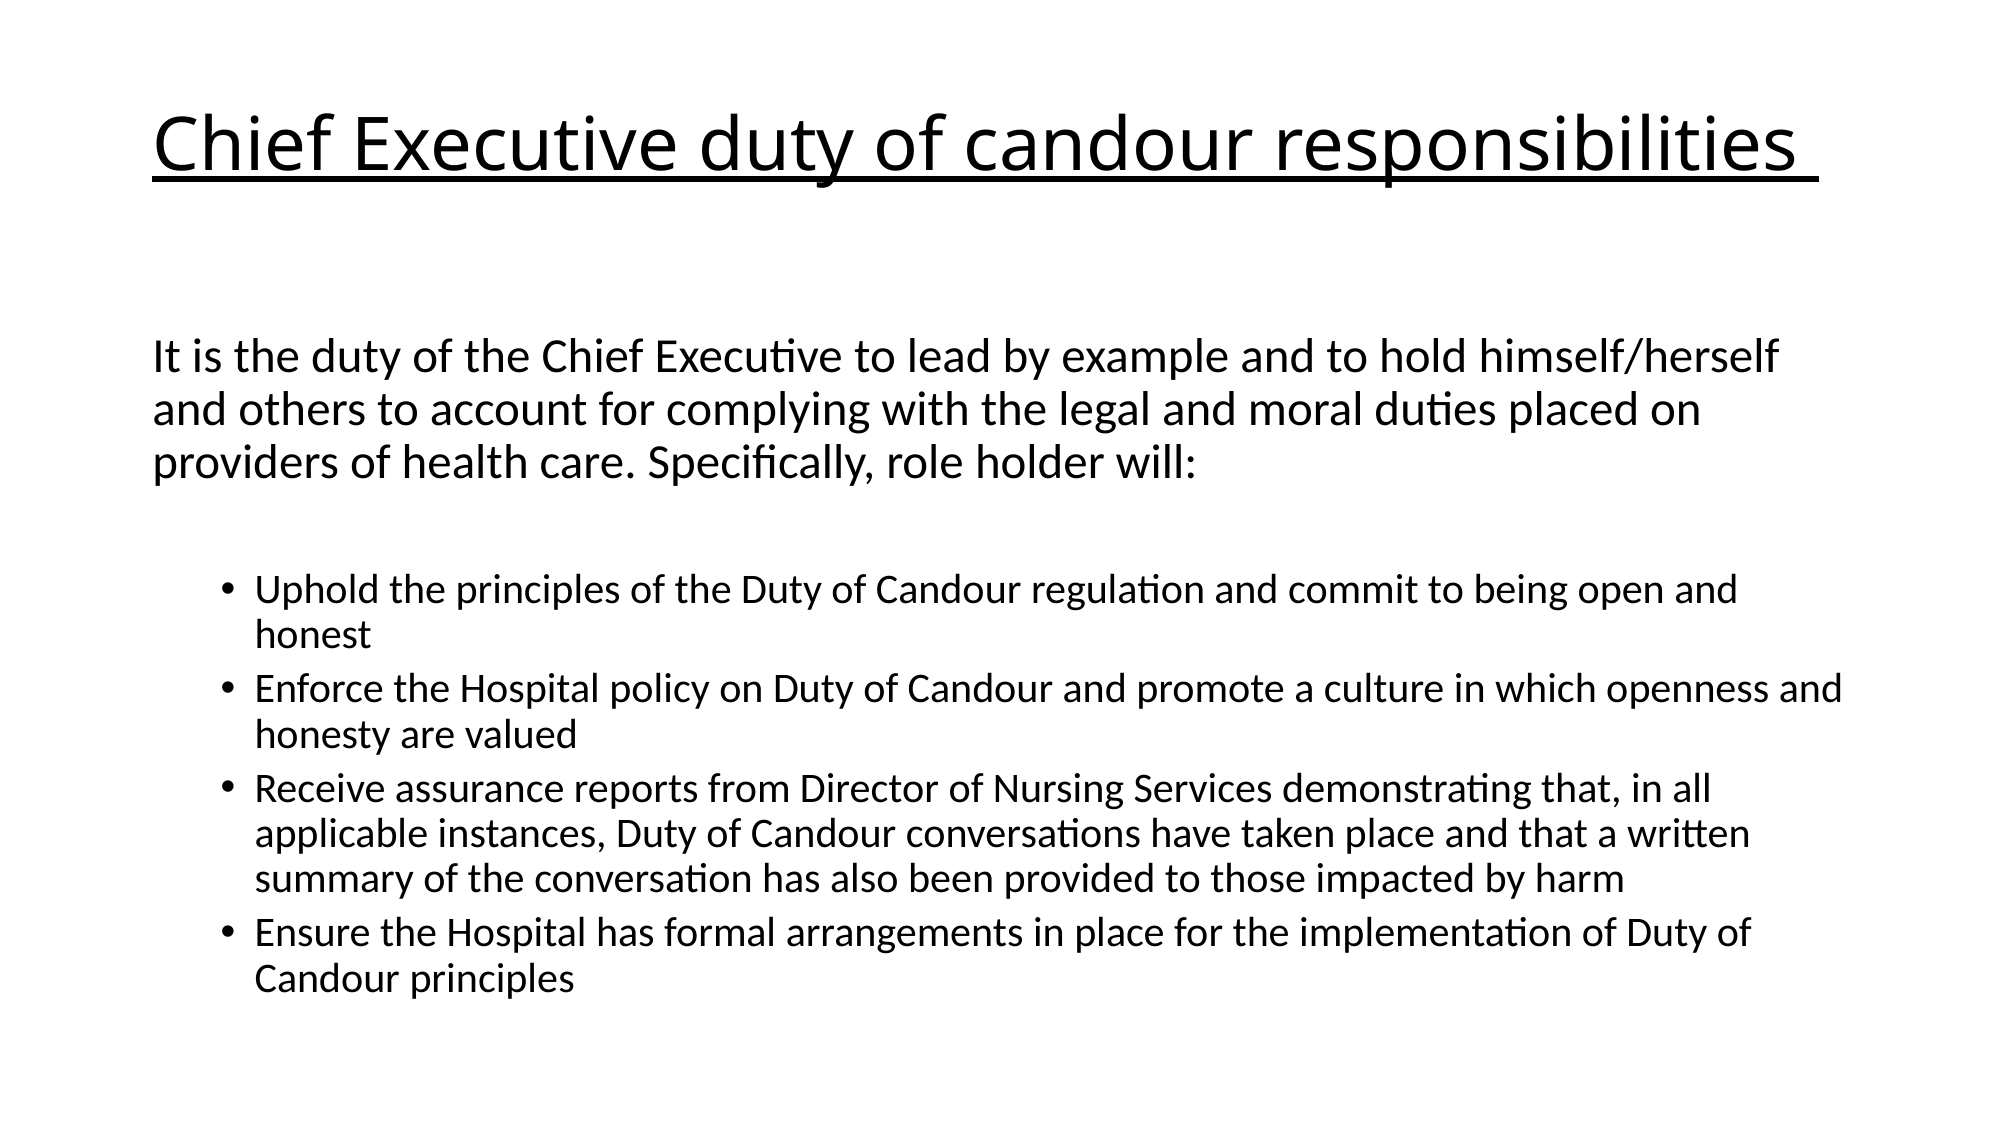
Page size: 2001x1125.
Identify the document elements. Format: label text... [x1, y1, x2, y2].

list It is the duty of the Chief Executive to lead by example and to hold himself/herself and others to account for complying with the legal and moral duties placed on providers of health care. Specifically, role holder will: Uphold the principles of the Duty of Candour regulation and commit to being open and honest Enforce the Hospital policy on Duty of Candour and promote a culture in which openness and honesty are valued Receive assurance reports from Director of Nursing Services demonstrating that, in all applicable instances, Duty of Candour conversations have taken place and that a written summary of the conversation has also been provided to those impacted by harm Ensure the Hospital has formal arrangements in place for the implementation of Duty of Candour principles [137, 246, 1863, 1014]
title Chief Executive duty of candour responsibilities [137, 59, 1863, 234]
